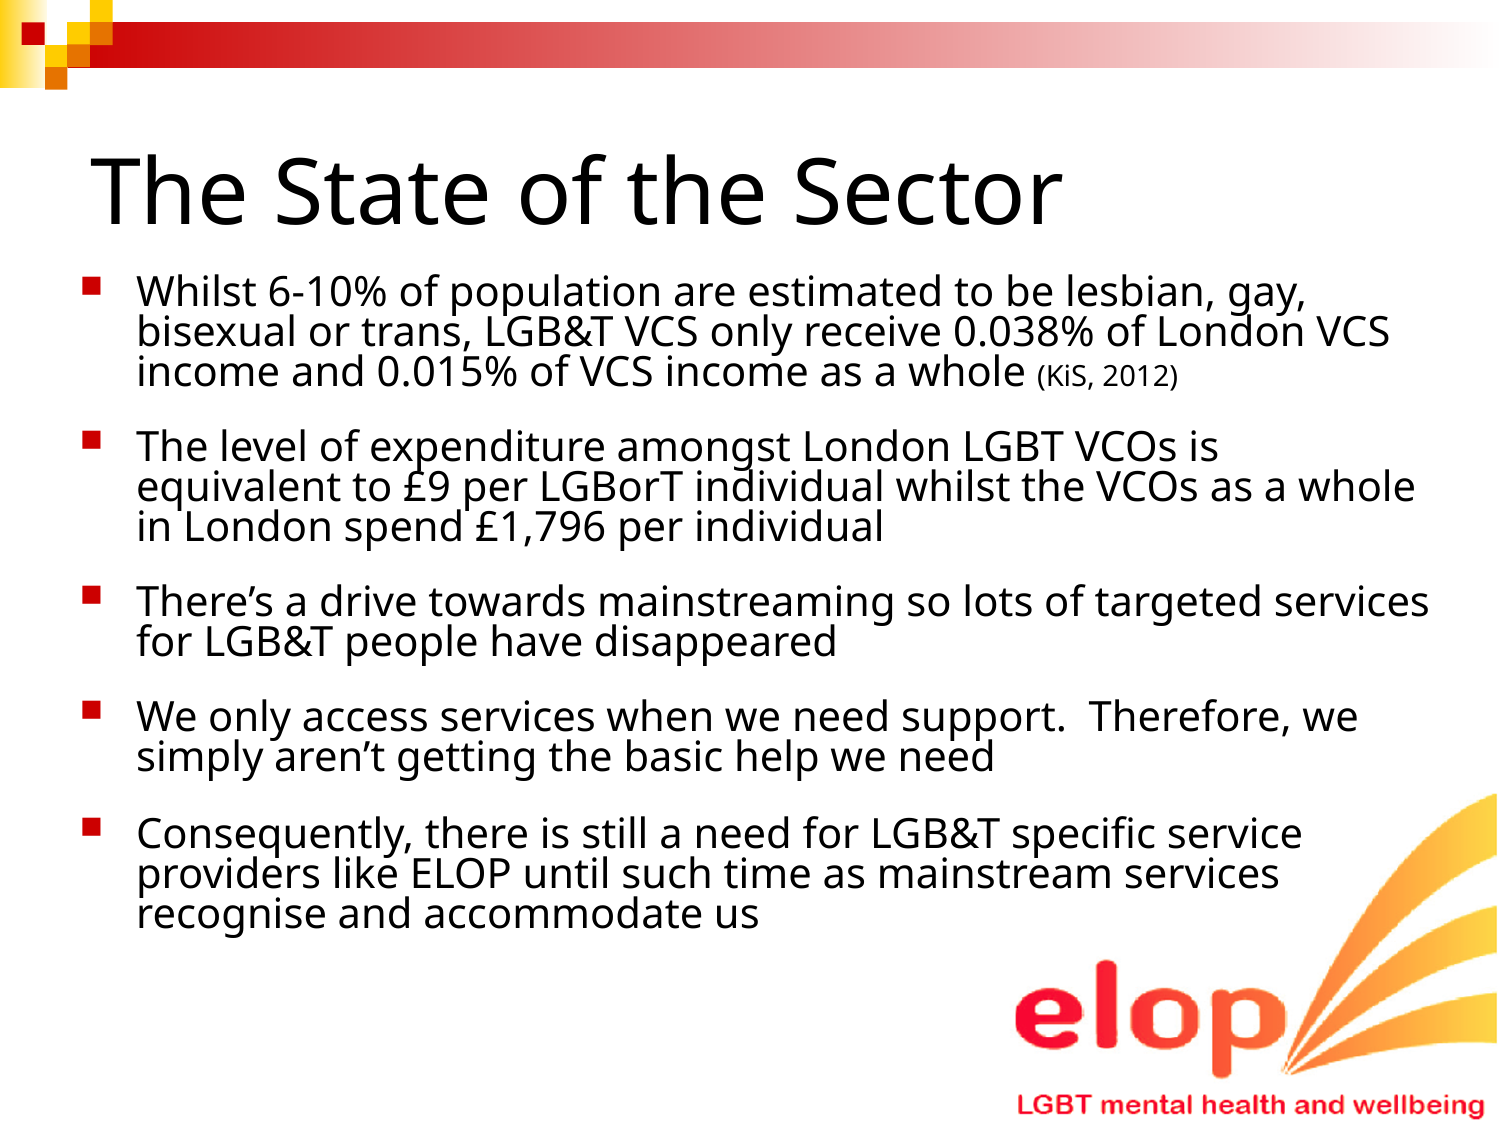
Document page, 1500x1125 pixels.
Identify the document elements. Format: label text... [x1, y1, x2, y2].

title The State of the Sector [75, 75, 1425, 267]
picture [1009, 786, 1499, 1125]
list Whilst 6-10% of population are estimated to be lesbian, gay, bisexual or trans, LGB&T VCS only receive 0.038% of London VCS income and 0.015% of VCS income as a whole (KiS, 2012) The level of expenditure amongst London LGBT VCOs is equivalent to £9 per LGBorT individual whilst the VCOs as a whole in London spend £1,796 per individual There’s a drive towards mainstreaming so lots of targeted services for LGB&T people have disappeared We only access services when we need support. Therefore, we simply aren’t getting the basic help we need Consequently, there is still a need for LGB&T specific service providers like ELOP until such time as mainstream services recognise and accommodate us [64, 267, 1451, 1068]
